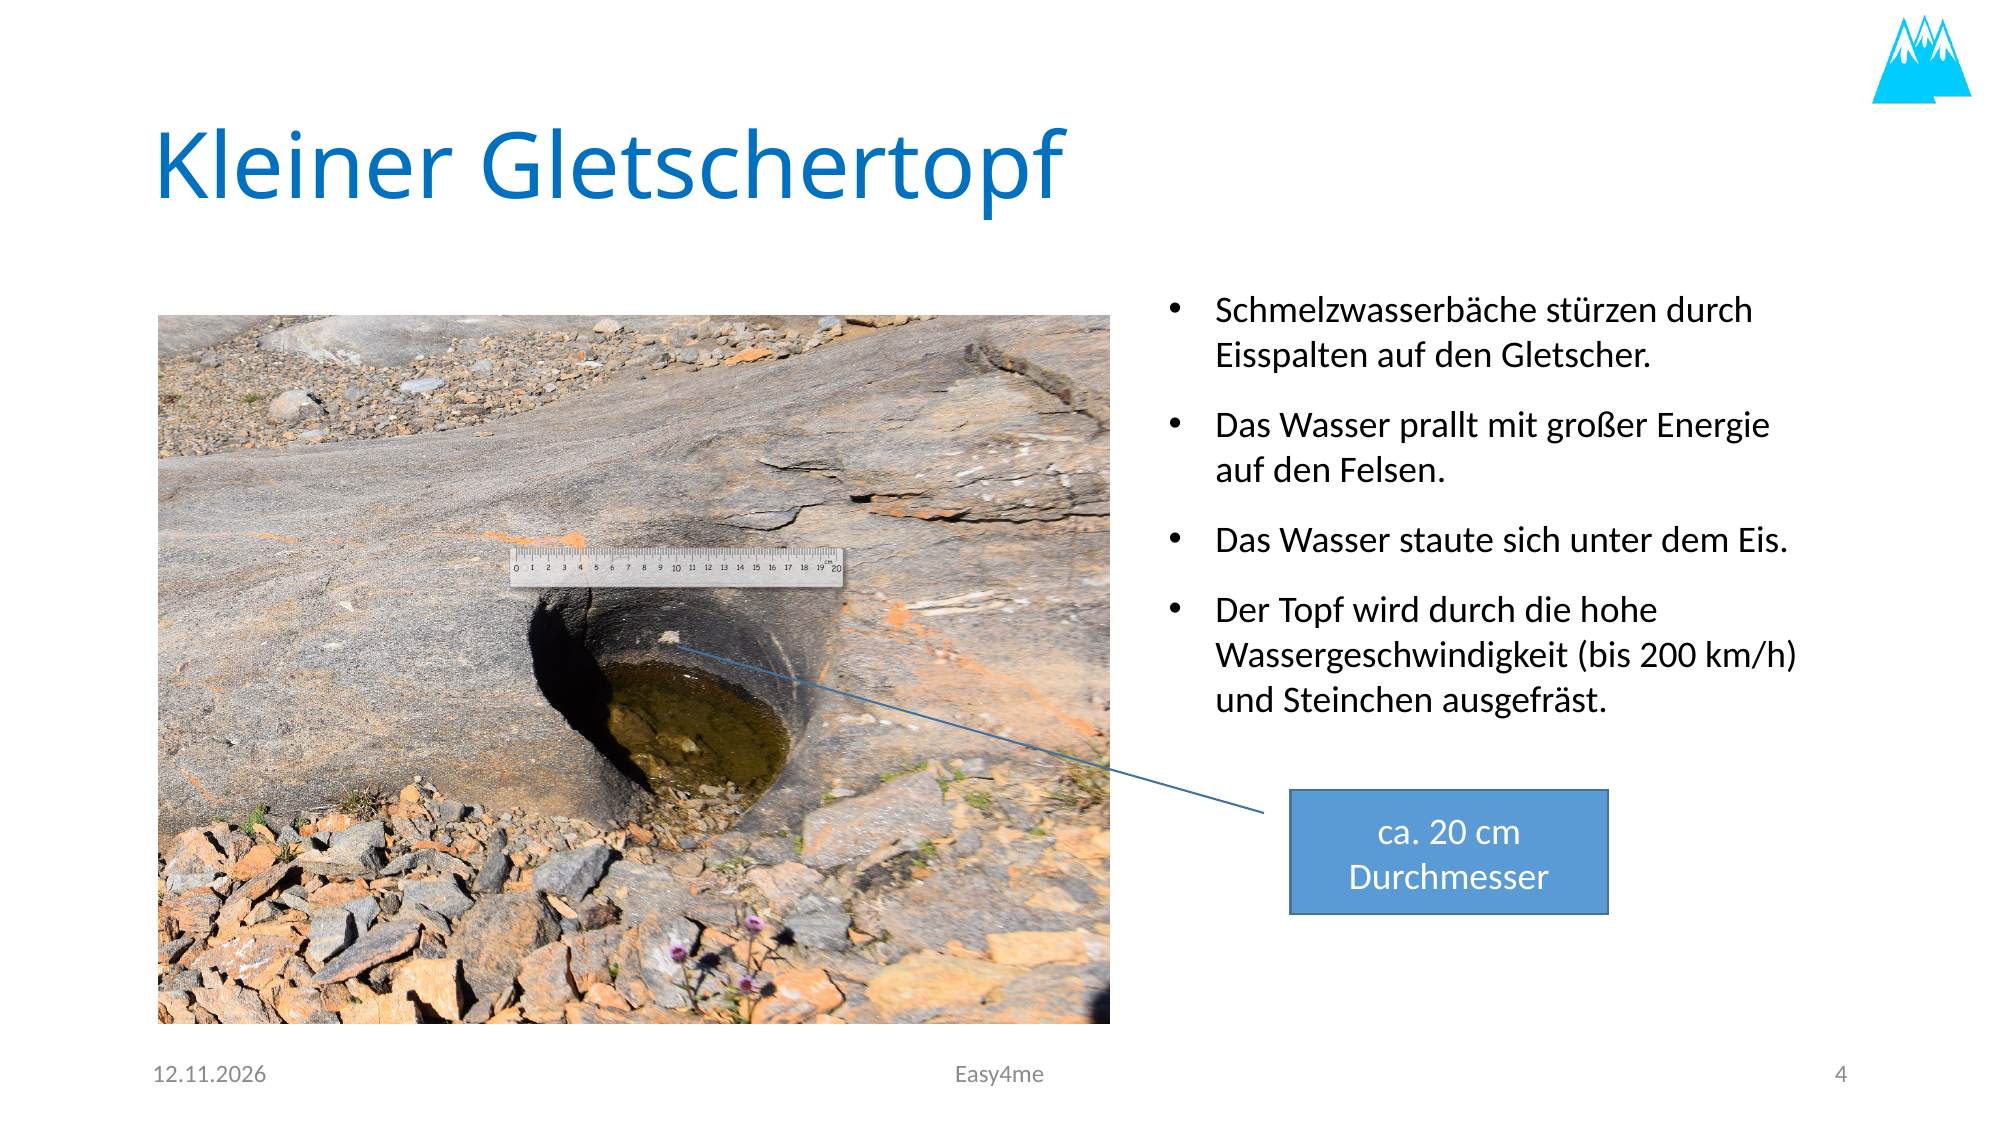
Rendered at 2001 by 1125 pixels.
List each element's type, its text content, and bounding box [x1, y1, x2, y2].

title Kleiner Gletschertopf [137, 59, 1863, 278]
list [158, 315, 1110, 1024]
picture [1862, 0, 1981, 119]
text_box Schmelzwasserbäche stürzen durch Eisspalten auf den Gletscher. Das Wasser prallt mit großer Energie auf den Felsen. Das Wasser staute sich unter dem Eis. Der Topf wird durch die hohe Wassergeschwindigkeit (bis 200 km/h) und Steinchen ausgefräst. [1153, 277, 1842, 785]
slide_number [137, 1042, 588, 1103]
picture [508, 546, 852, 596]
slide_number 4 [1412, 1042, 1863, 1103]
text_box ca. 20 cm Durchmesser [1110, 768, 1265, 815]
text_box ca. 20 cm Durchmesser [1289, 789, 1609, 915]
footer Easy4me [662, 1042, 1338, 1103]
